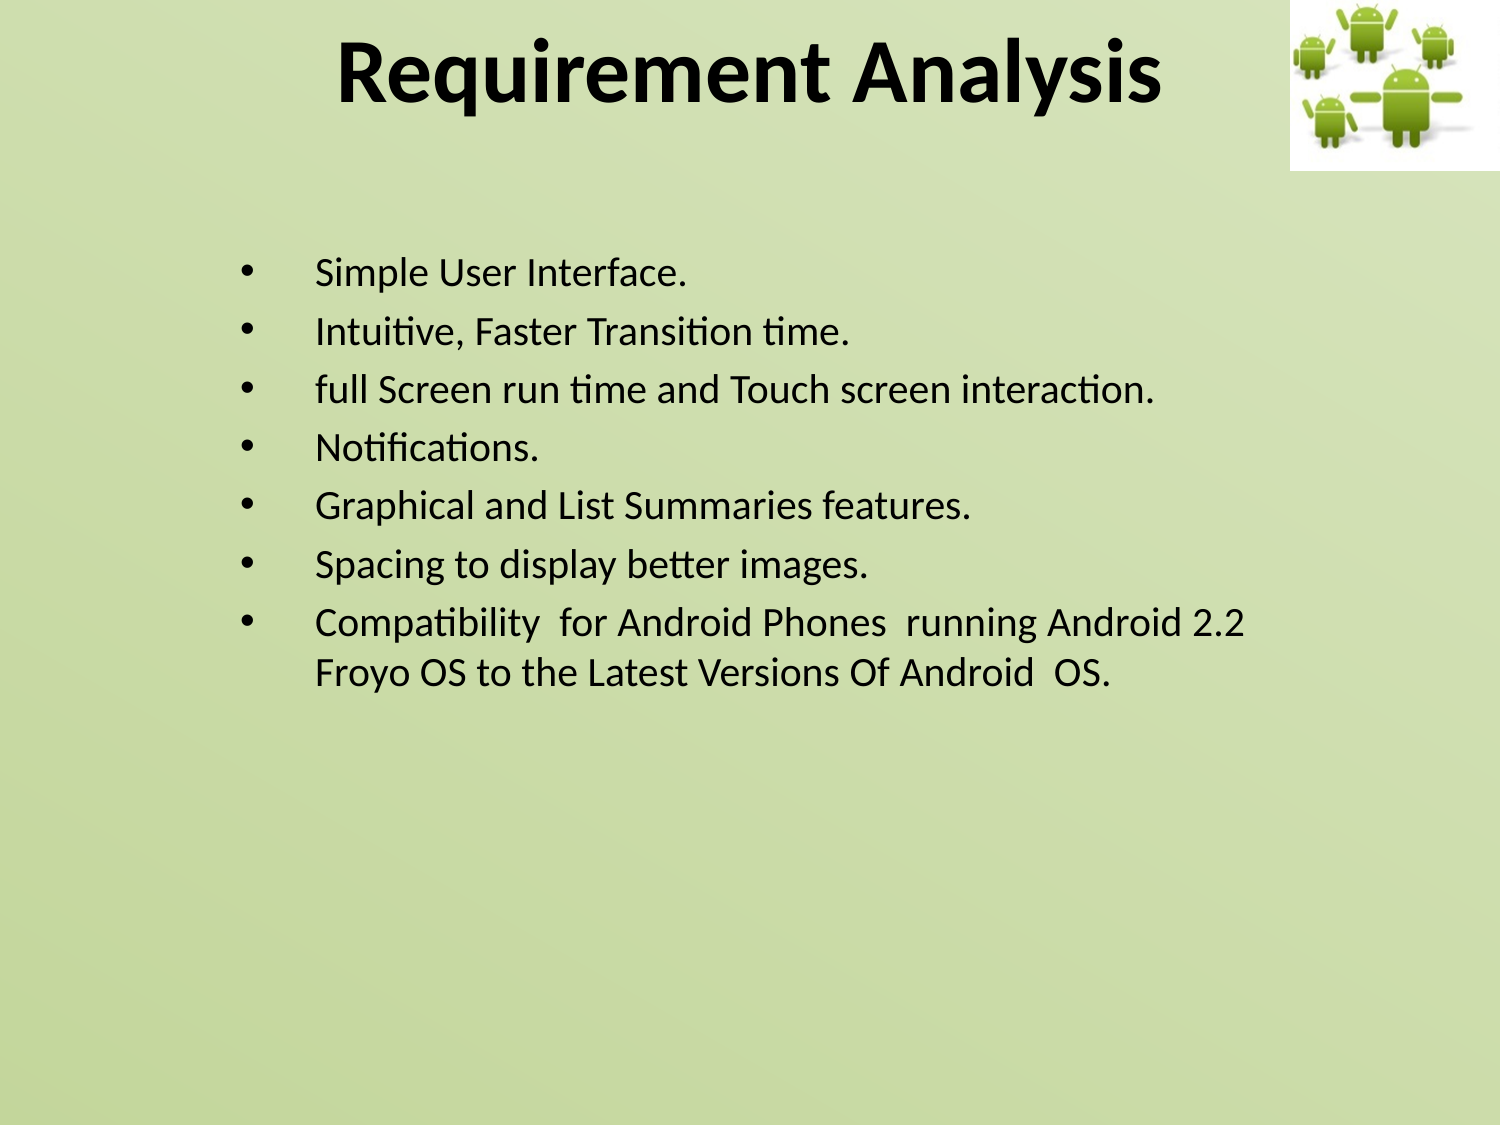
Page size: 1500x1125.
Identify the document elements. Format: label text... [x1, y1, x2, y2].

title Requirement Analysis [112, 0, 1388, 242]
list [1289, 0, 1500, 172]
subtitle Simple User Interface. Intuitive, Faster Transition time. full Screen run time and Touch screen interaction. Notifications. Graphical and List Summaries features. Spacing to display better images. Compatibility for Android Phones running Android 2.2 Froyo OS to the Latest Versions Of Android OS. [225, 237, 1275, 925]
